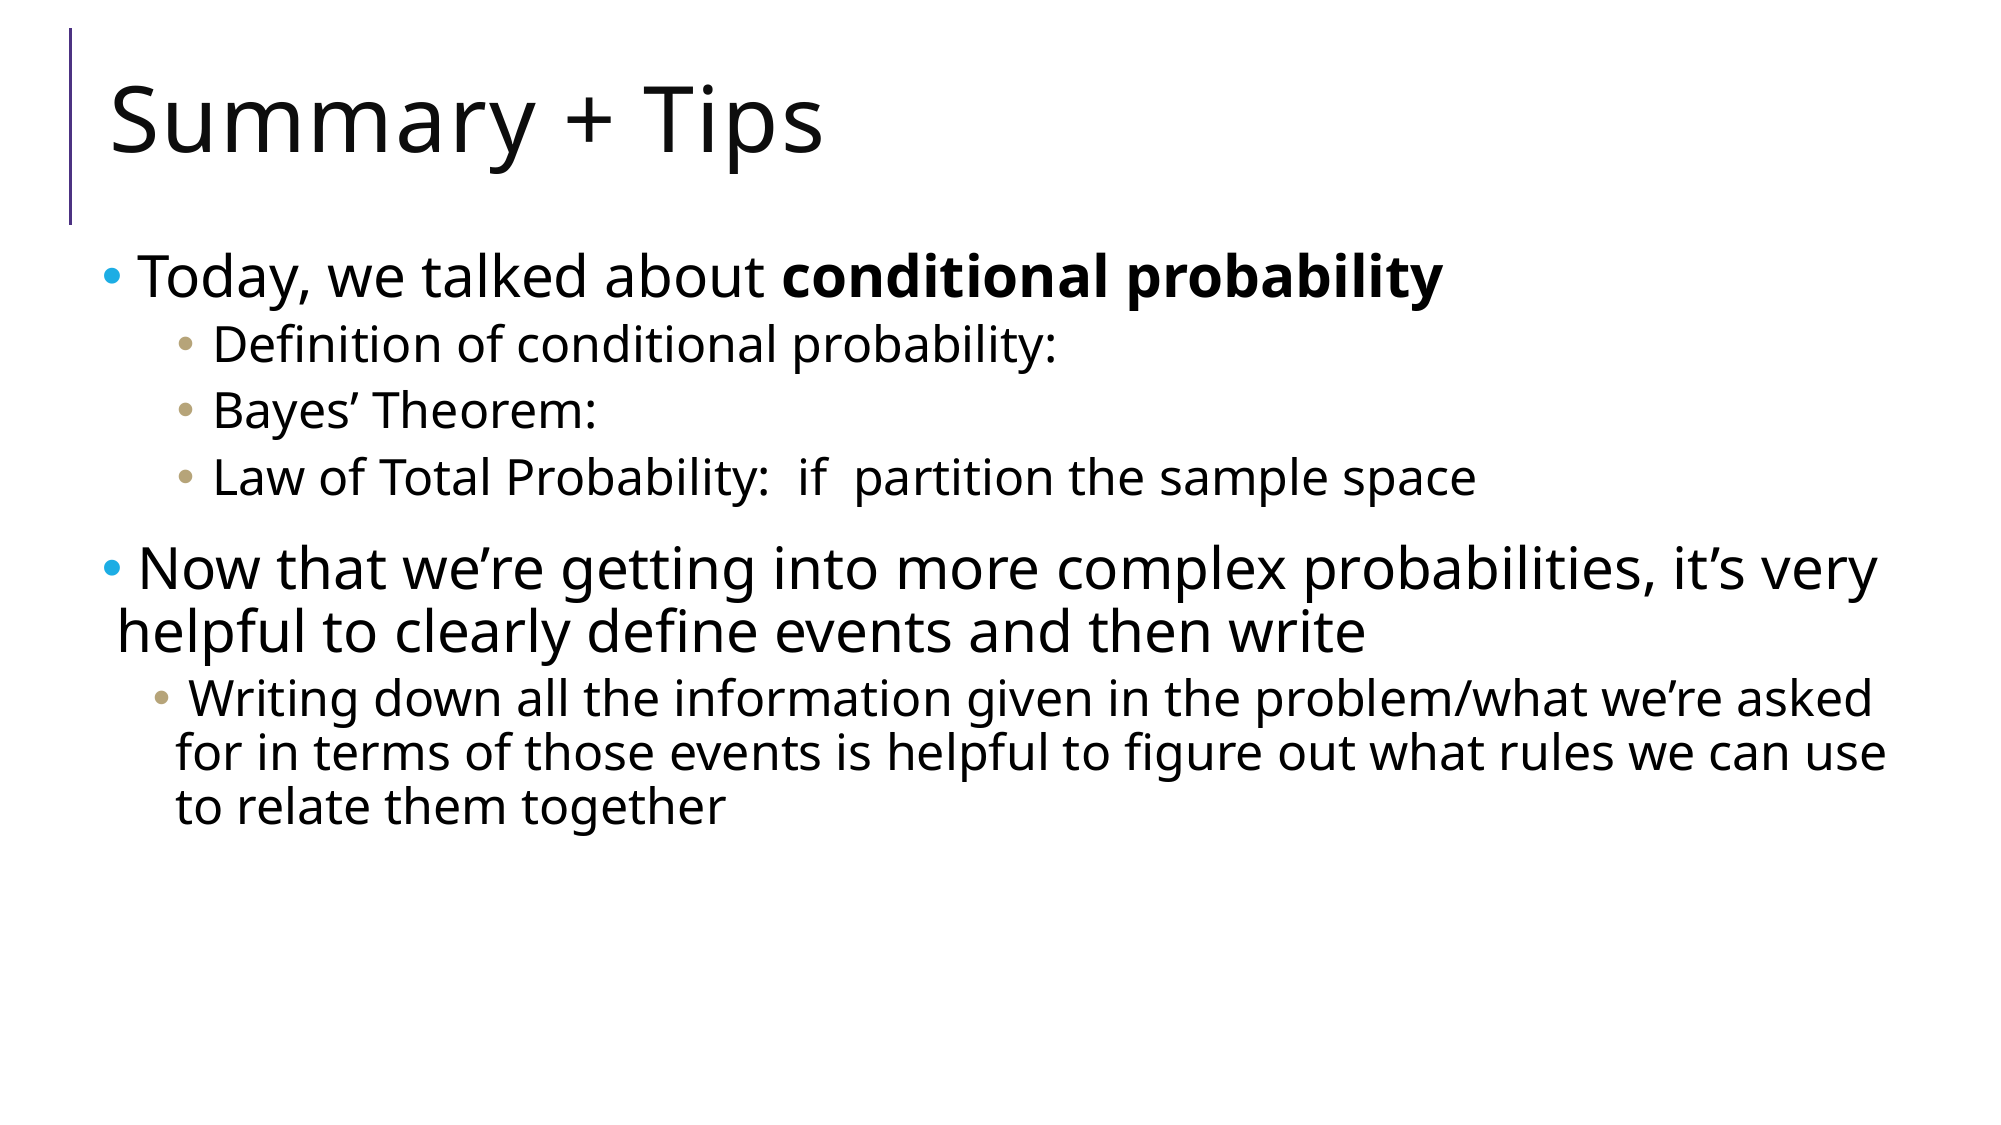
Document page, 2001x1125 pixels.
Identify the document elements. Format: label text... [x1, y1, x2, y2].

title Summary + Tips [94, 43, 1930, 210]
